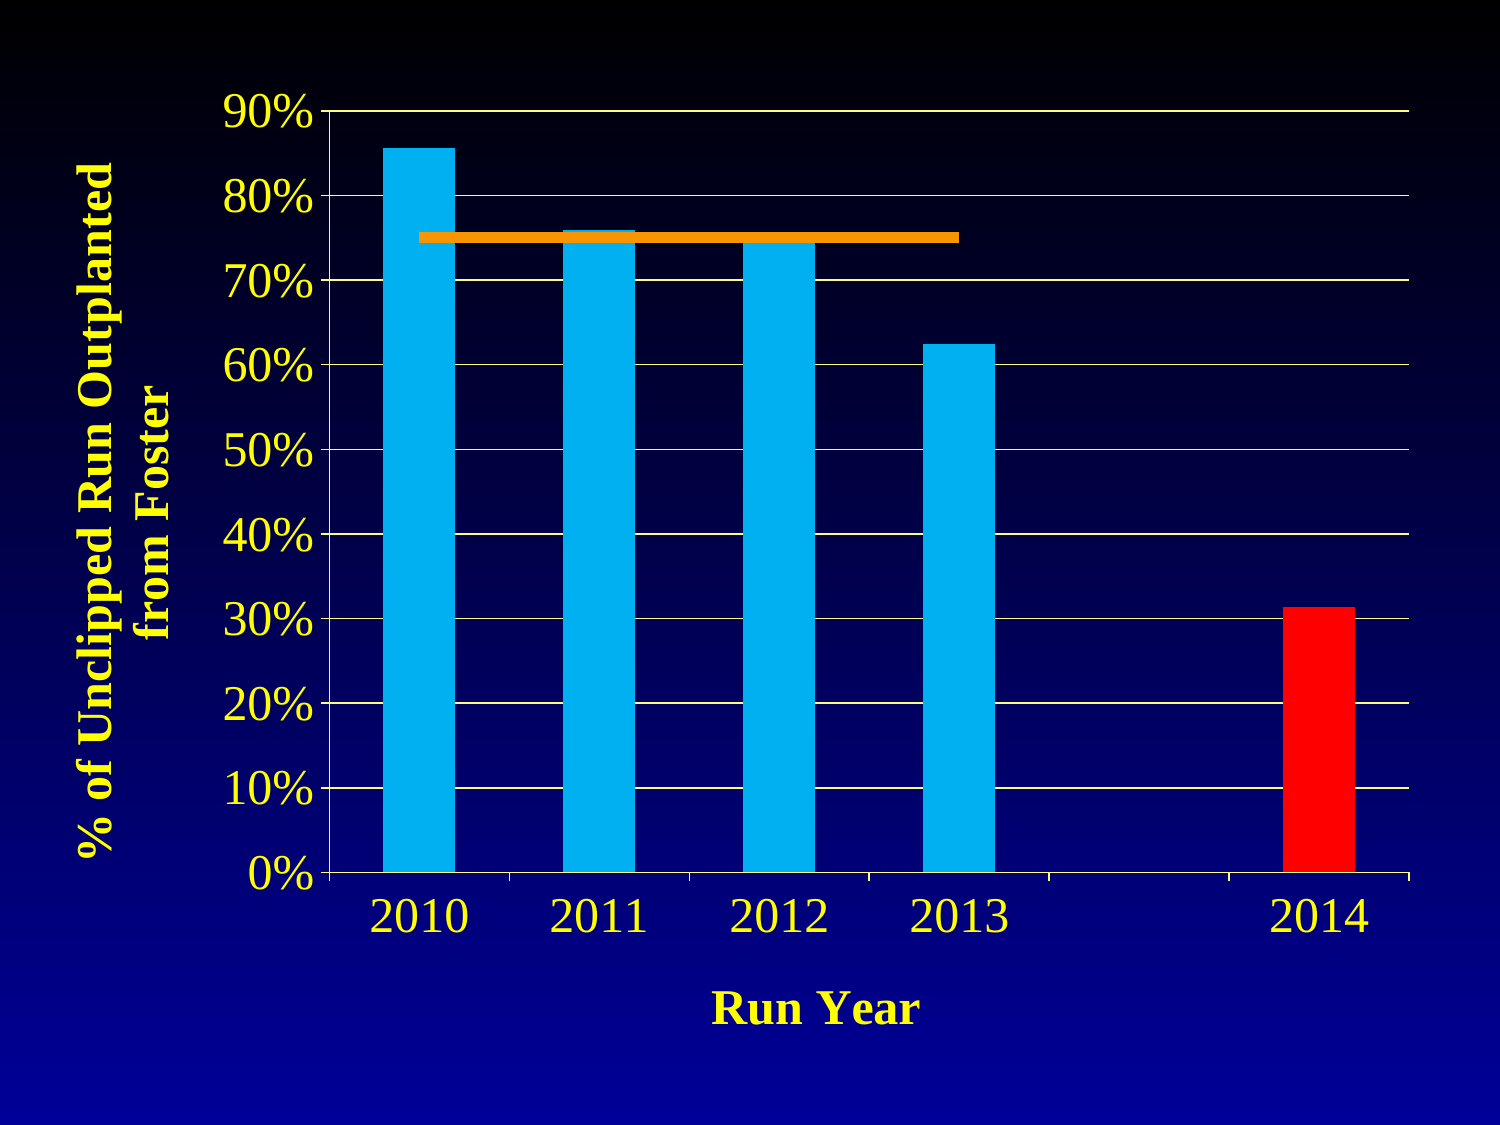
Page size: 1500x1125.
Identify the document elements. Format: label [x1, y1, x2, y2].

chart [24, 62, 1438, 1076]
